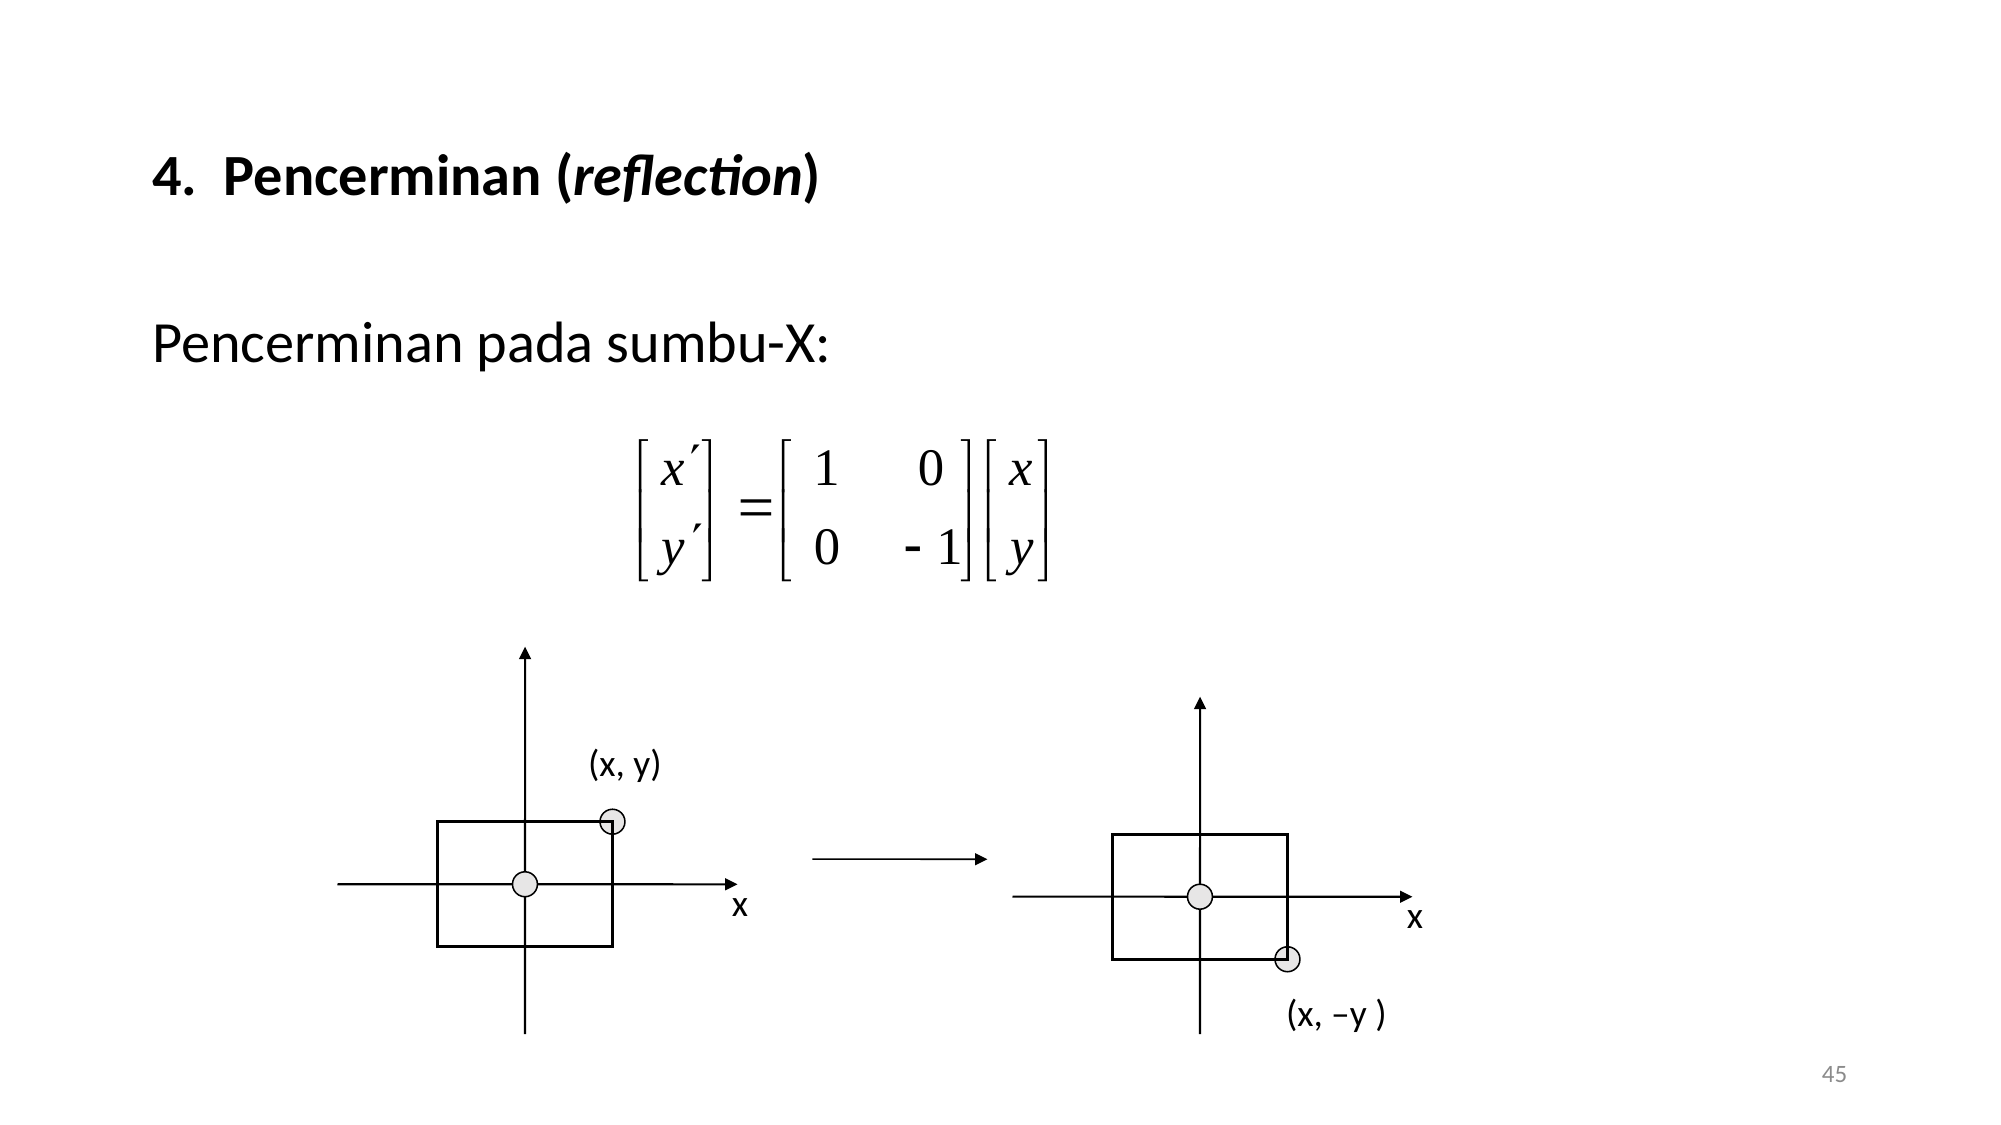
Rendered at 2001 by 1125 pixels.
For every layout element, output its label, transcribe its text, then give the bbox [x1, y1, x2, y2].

text_box [437, 821, 613, 947]
text_box [600, 809, 625, 835]
text_box [1193, 696, 1207, 834]
text_box [518, 646, 532, 821]
text_box x [717, 871, 764, 932]
text_box (x, –y ) [1271, 982, 1402, 1042]
list 4. Pencerminan (reflection) Pencerminan pada sumbu-X: [137, 137, 1863, 1014]
text_box (x, y) [573, 731, 677, 792]
text_box [1112, 834, 1288, 960]
slide_number 45 [1412, 1042, 1863, 1103]
text_box [1275, 946, 1300, 972]
text_box [812, 853, 988, 866]
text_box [624, 429, 1068, 593]
text_box x [1392, 884, 1439, 944]
